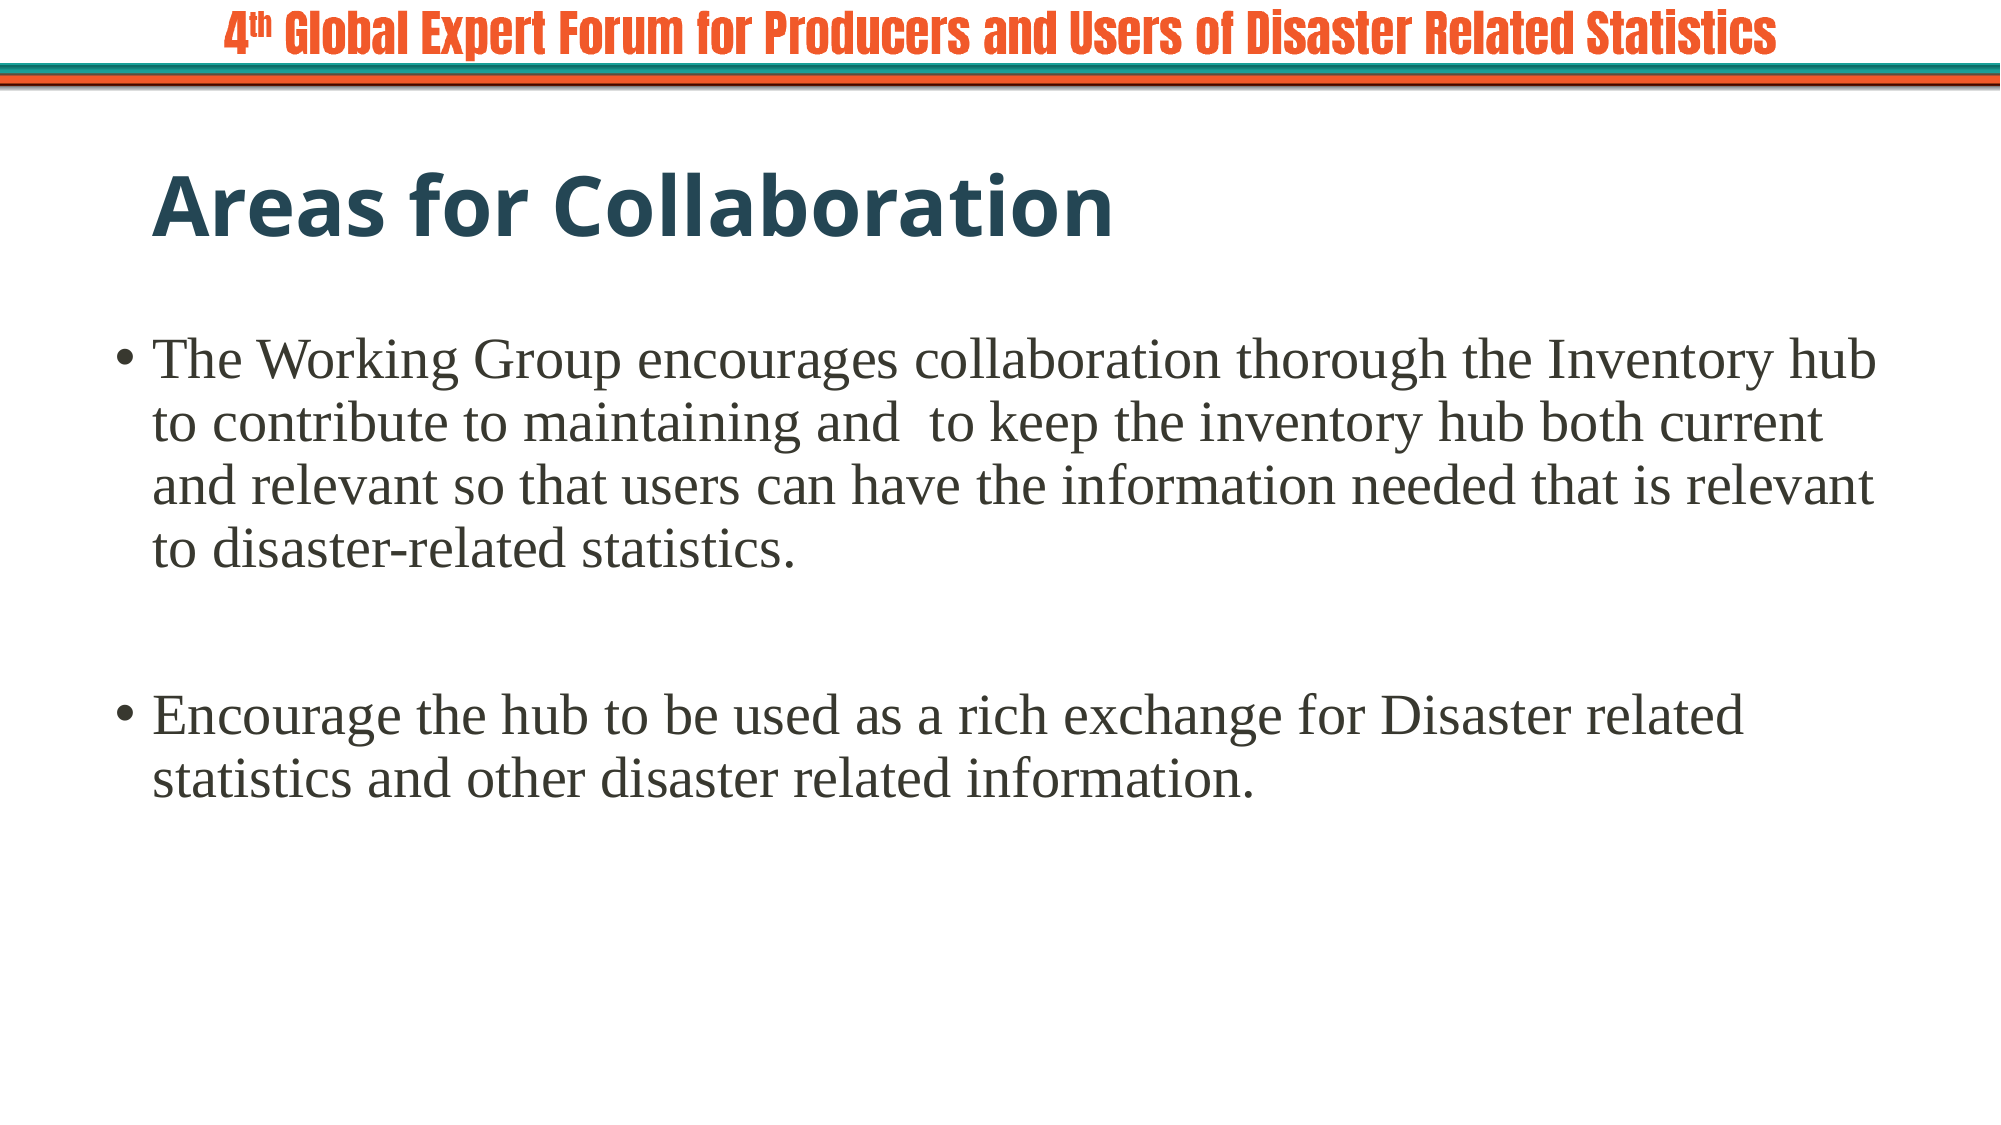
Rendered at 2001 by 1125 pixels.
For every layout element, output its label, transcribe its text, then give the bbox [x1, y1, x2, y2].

list The Working Group encourages collaboration thorough the Inventory hub to contribute to maintaining and to keep the inventory hub both current and relevant so that users can have the information needed that is relevant to disaster-related statistics. Encourage the hub to be used as a rich exchange for Disaster related statistics and other disaster related information. [99, 320, 1933, 1035]
title Areas for Collaboration [137, 116, 1863, 303]
picture [0, 0, 2000, 91]
